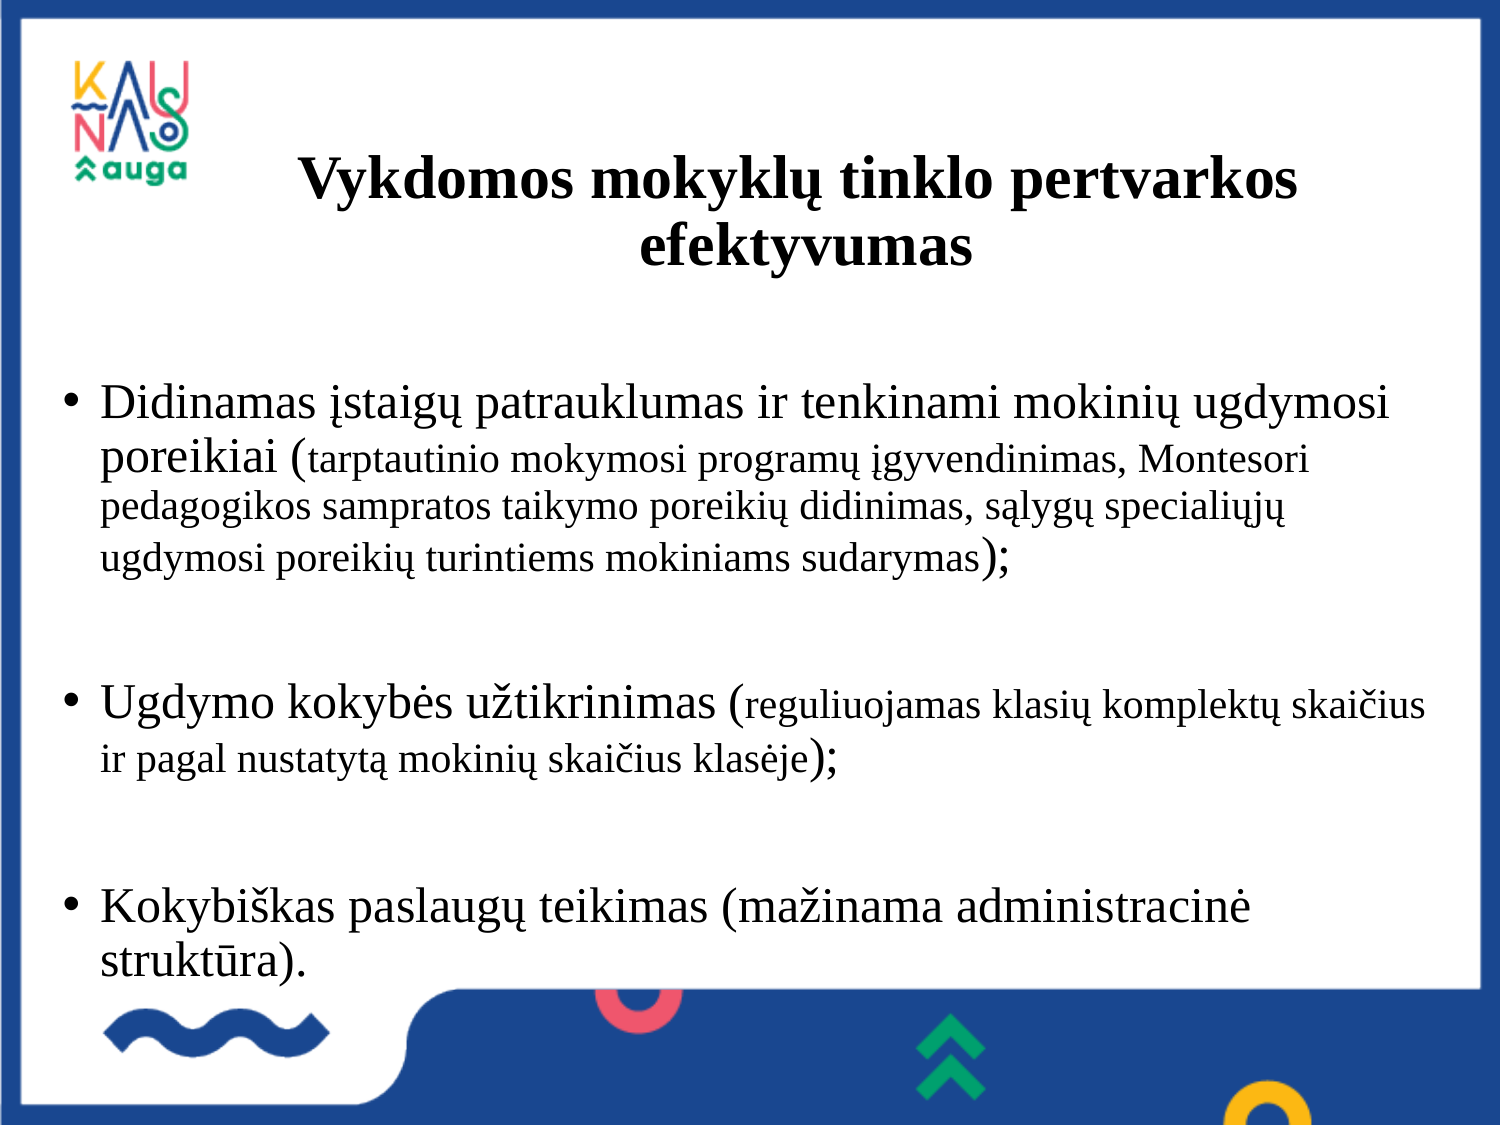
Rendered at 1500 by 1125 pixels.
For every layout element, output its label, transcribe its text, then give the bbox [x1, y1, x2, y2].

title Vykdomos mokyklų tinklo pertvarkos efektyvumas [131, 136, 1482, 287]
list Didinamas įstaigų patrauklumas ir tenkinami mokinių ugdymosi poreikiai (tarptautinio mokymosi programų įgyvendinimas, Montesori pedagogikos sampratos taikymo poreikių didinimas, sąlygų specialiųjų ugdymosi poreikių turintiems mokiniams sudarymas); Ugdymo kokybės užtikrinimas (reguliuojamas klasių komplektų skaičius ir pagal nustatytą mokinių skaičius klasėje); Kokybiškas paslaugų teikimas (mažinama administracinė struktūra). [47, 286, 1462, 1097]
picture [0, 0, 1500, 1125]
